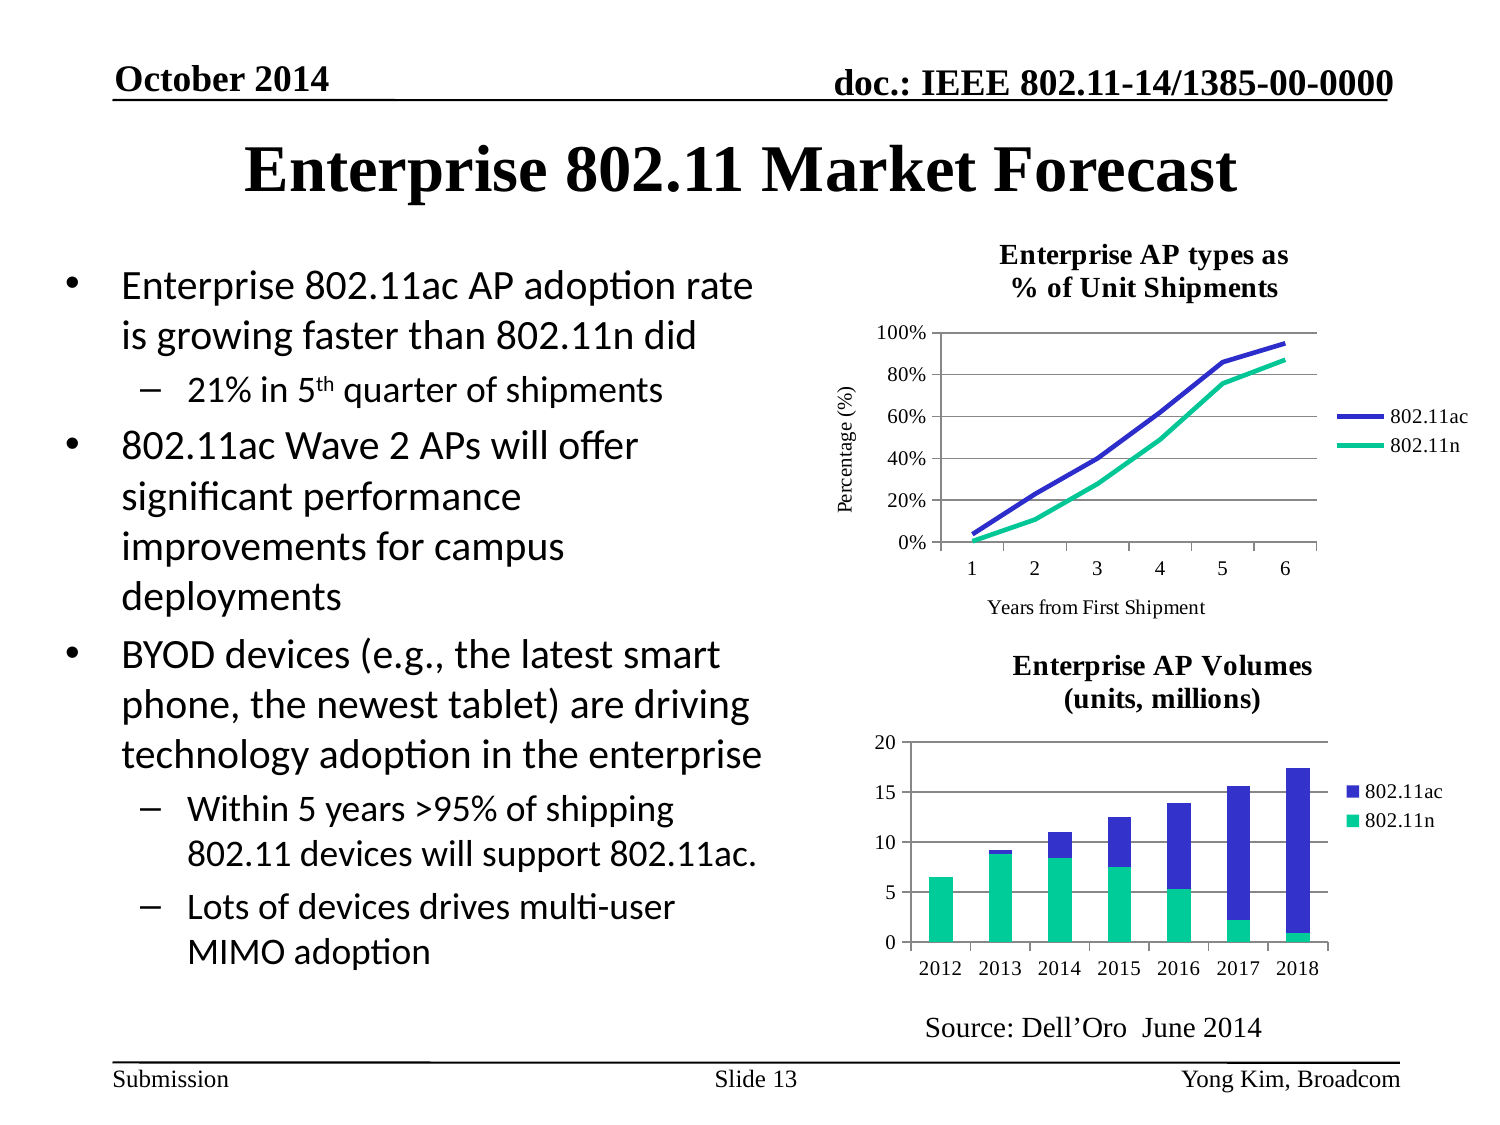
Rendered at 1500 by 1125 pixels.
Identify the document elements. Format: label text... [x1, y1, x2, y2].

chart [799, 212, 1489, 988]
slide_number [114, 54, 423, 100]
slide_number Slide 13 [712, 1061, 800, 1123]
list Enterprise 802.11ac AP adoption rate is growing faster than 802.11n did 21% in 5th quarter of shipments 802.11ac Wave 2 APs will offer significant performance improvements for campus deployments BYOD devices (e.g., the latest smart phone, the newest tablet) are driving technology adoption in the enterprise Within 5 years >95% of shipping 802.11 devices will support 802.11ac. Lots of devices drives multi-user MIMO adoption [49, 249, 788, 1063]
text_box Source: Dell’Oro June 2014 [924, 1012, 1316, 1044]
title Enterprise 802.11 Market Forecast [74, 104, 1426, 226]
footer Yong Kim, Broadcom [878, 1061, 1402, 1093]
